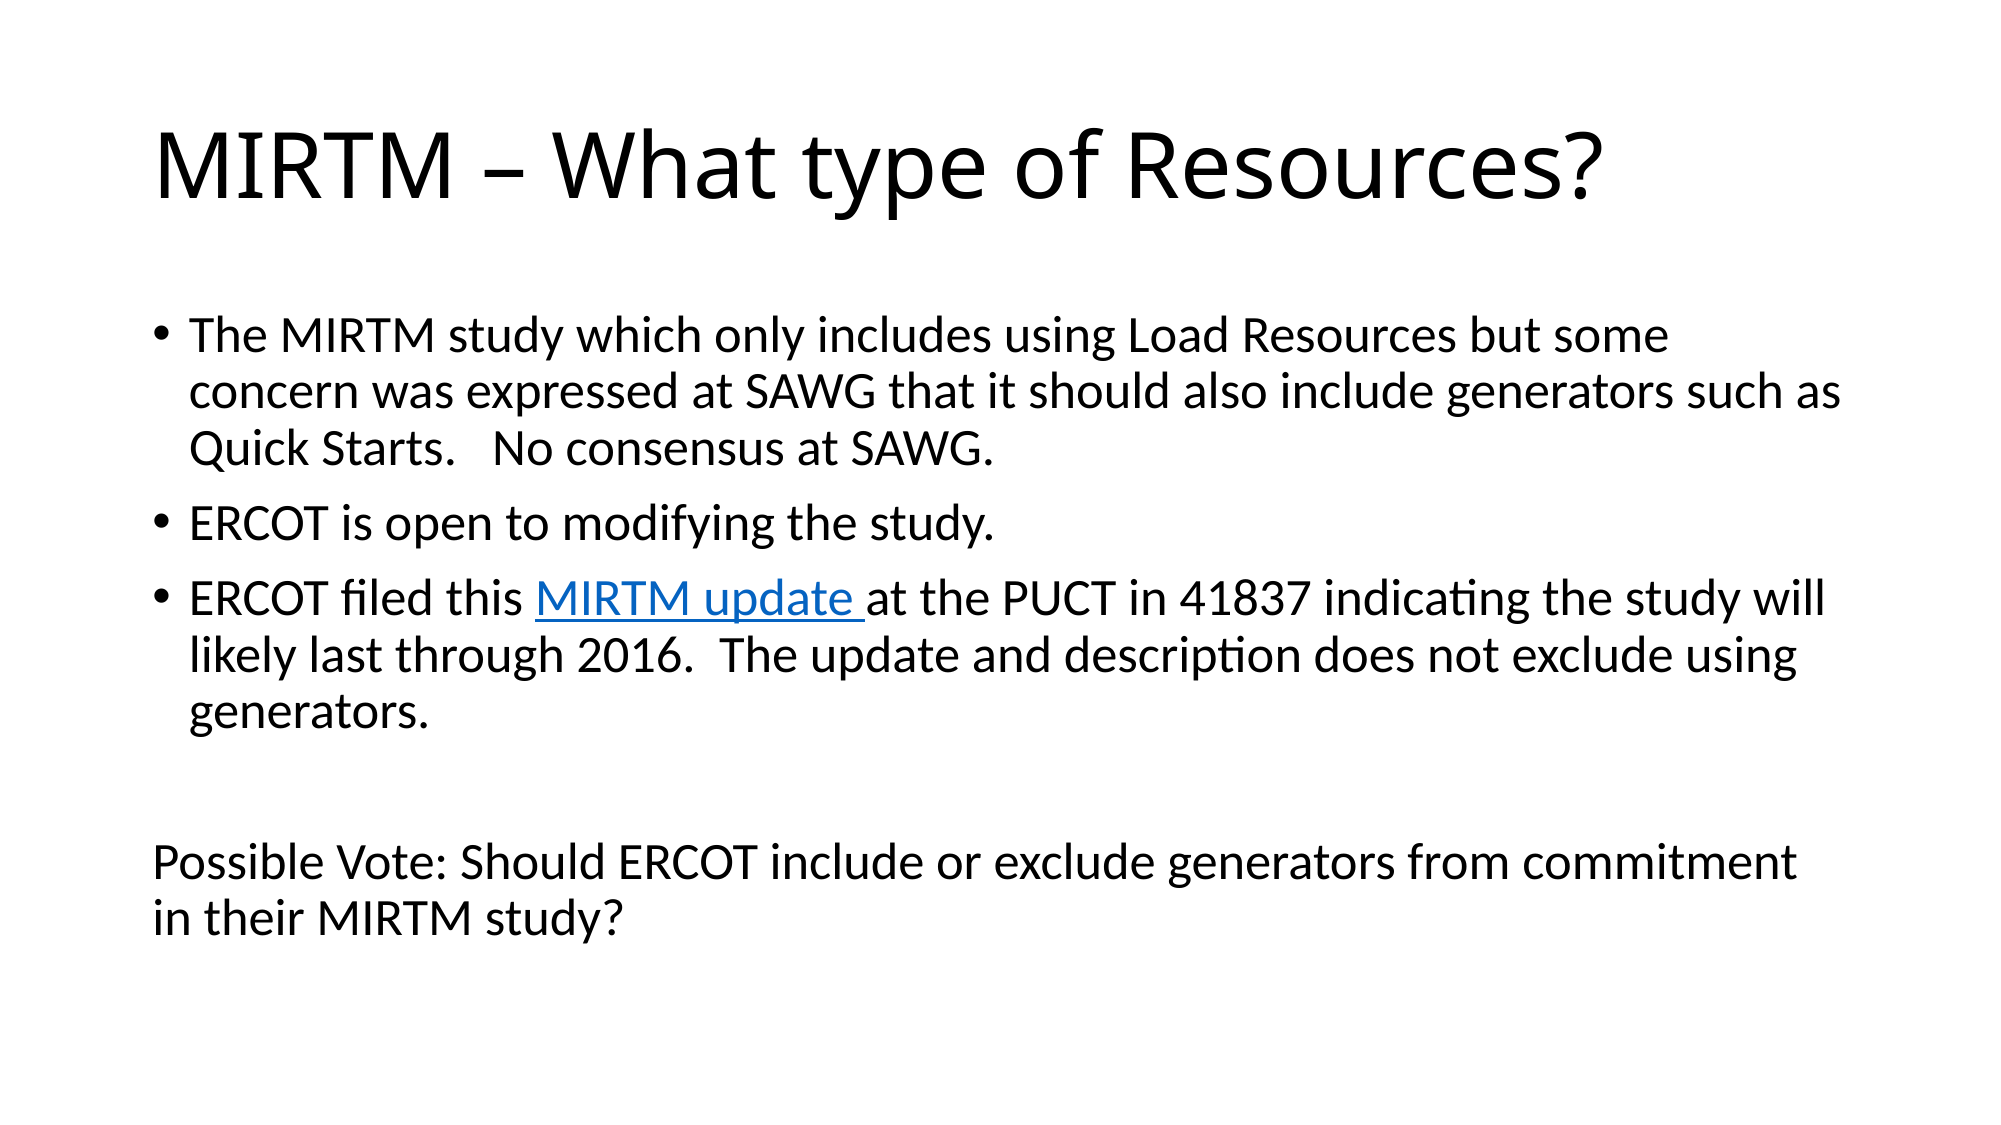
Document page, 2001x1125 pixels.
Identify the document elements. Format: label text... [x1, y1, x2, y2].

title MIRTM – What type of Resources? [137, 59, 1863, 278]
list The MIRTM study which only includes using Load Resources but some concern was expressed at SAWG that it should also include generators such as Quick Starts. No consensus at SAWG. ERCOT is open to modifying the study. ERCOT filed this MIRTM update at the PUCT in 41837 indicating the study will likely last through 2016. The update and description does not exclude using generators. Possible Vote: Should ERCOT include or exclude generators from commitment in their MIRTM study? [137, 299, 1863, 956]
